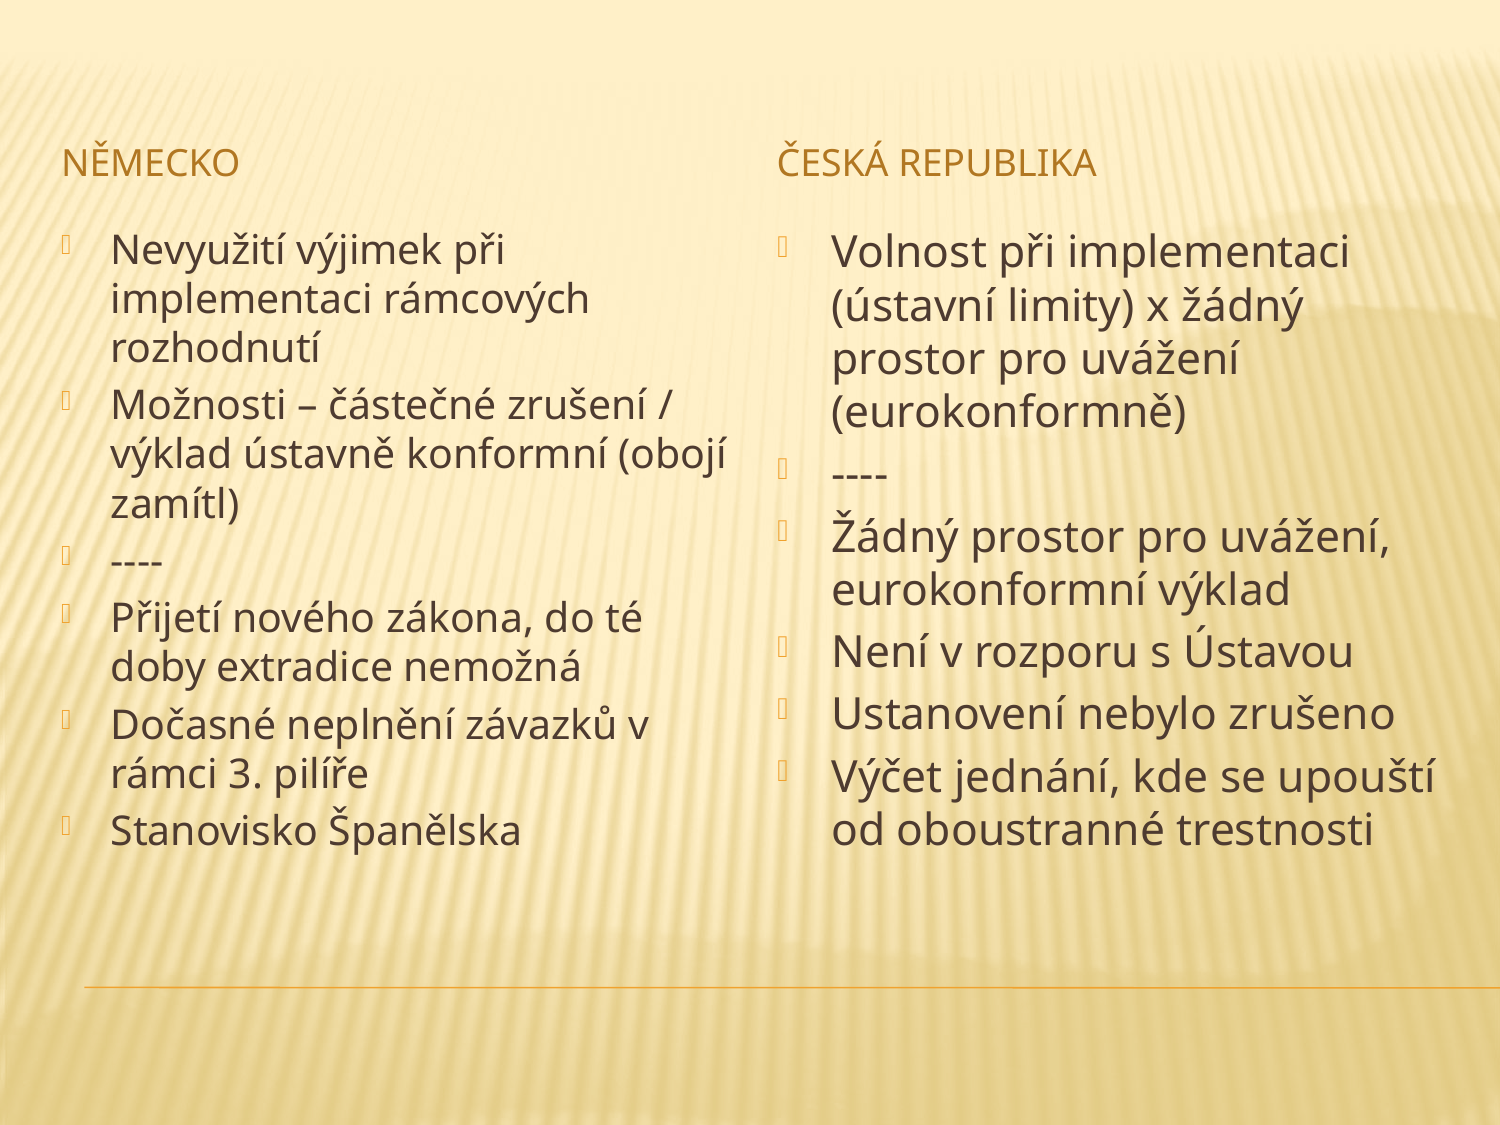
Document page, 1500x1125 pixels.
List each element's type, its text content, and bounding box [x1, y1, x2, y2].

list Nevyužití výjimek při implementaci rámcových rozhodnutí Možnosti – částečné zrušení / výklad ústavně konformní (obojí zamítl) ---- Přijetí nového zákona, do té doby extradice nemožná Dočasné neplnění závazků v rámci 3. pilíře Stanovisko Španělska [46, 215, 750, 863]
list Česká republika [761, 109, 1467, 215]
list Německo [46, 109, 750, 215]
list Volnost při implementaci (ústavní limity) x žádný prostor pro uvážení (eurokonformně) ---- Žádný prostor pro uvážení, eurokonformní výklad Není v rozporu s Ústavou Ustanovení nebylo zrušeno Výčet jednání, kde se upouští od oboustranné trestnosti [762, 215, 1467, 863]
